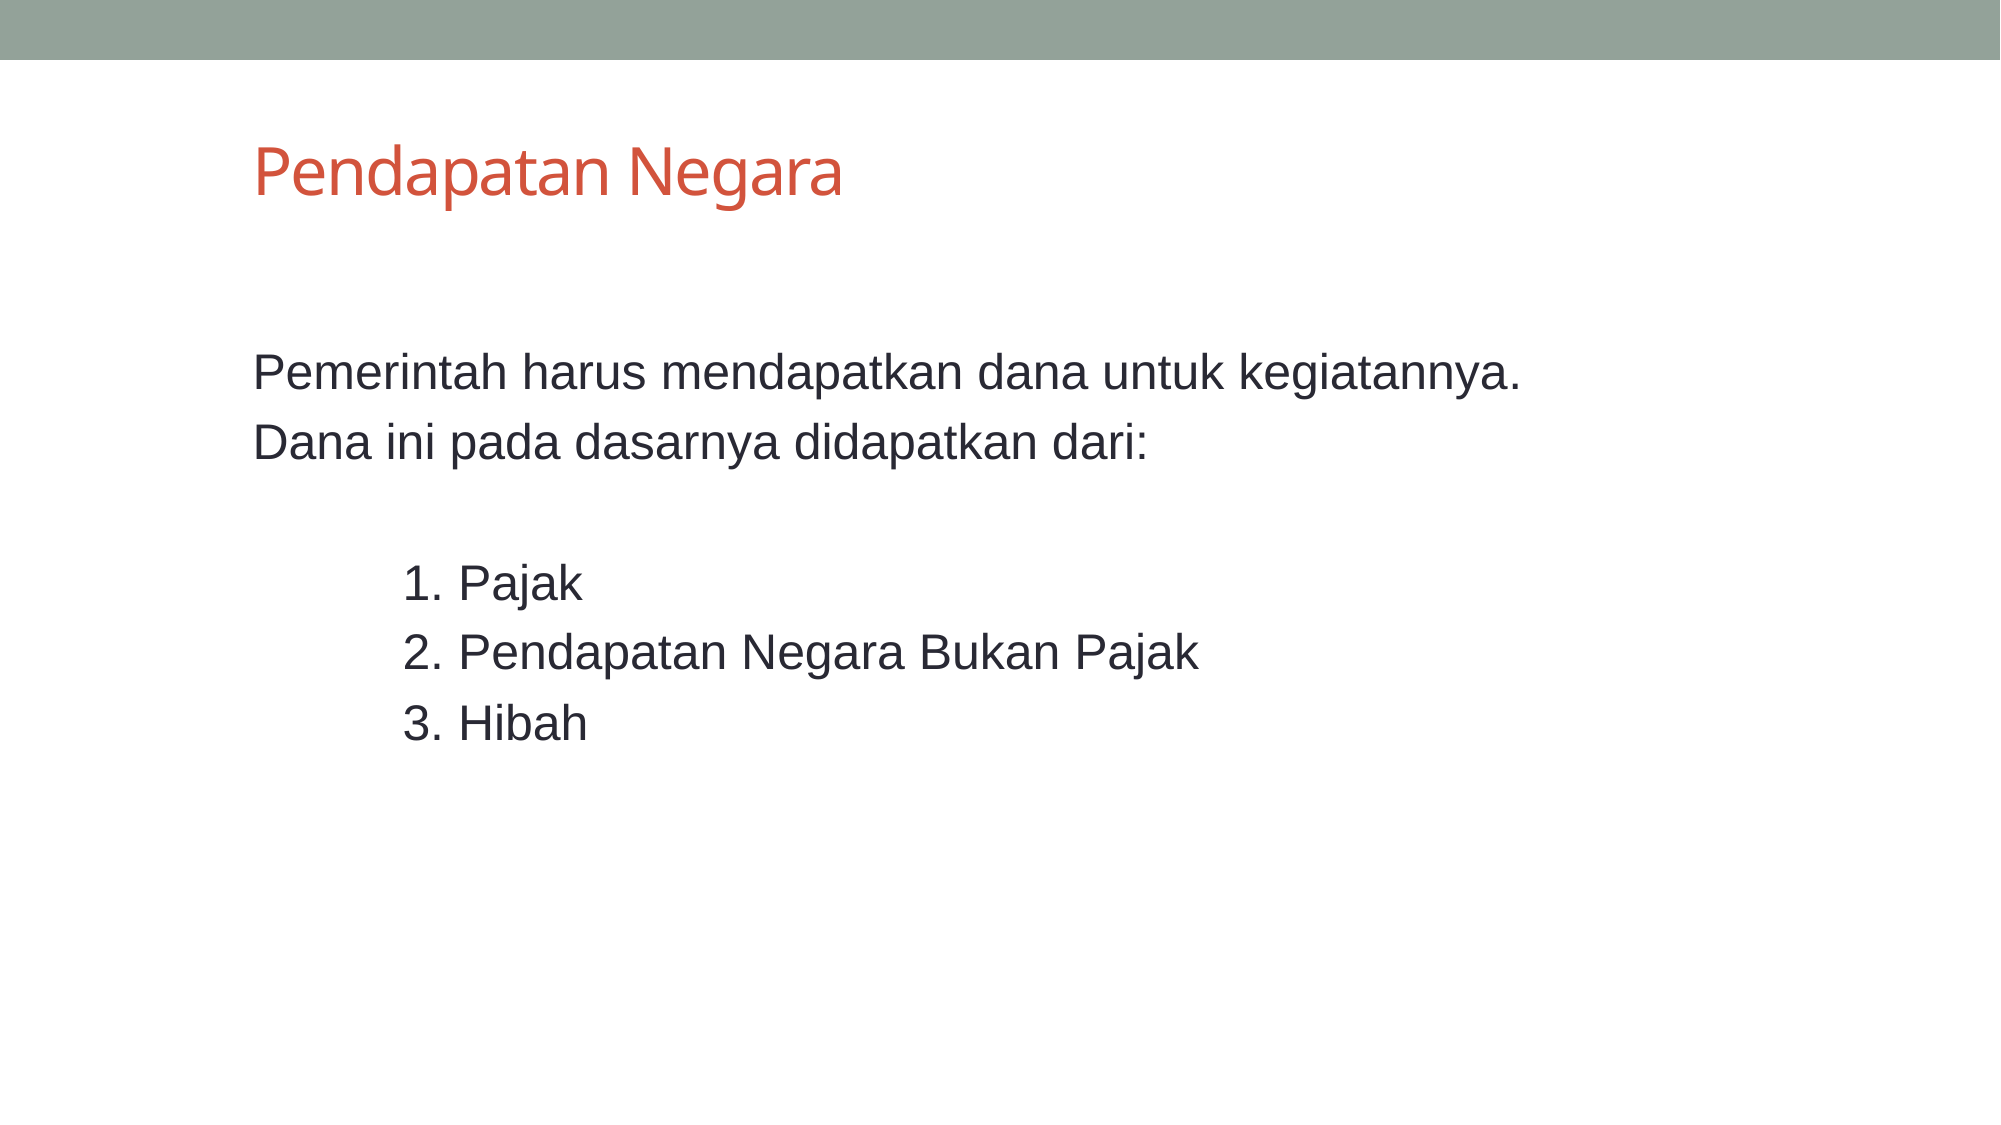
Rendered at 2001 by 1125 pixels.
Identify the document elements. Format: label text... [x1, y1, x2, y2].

list Pemerintah harus mendapatkan dana untuk kegiatannya. Dana ini pada dasarnya didapatkan dari: 1. Pajak 2. Pendapatan Negara Bukan Pajak 3. Hibah [237, 262, 1900, 1063]
title Pendapatan Negara [237, 87, 1900, 250]
